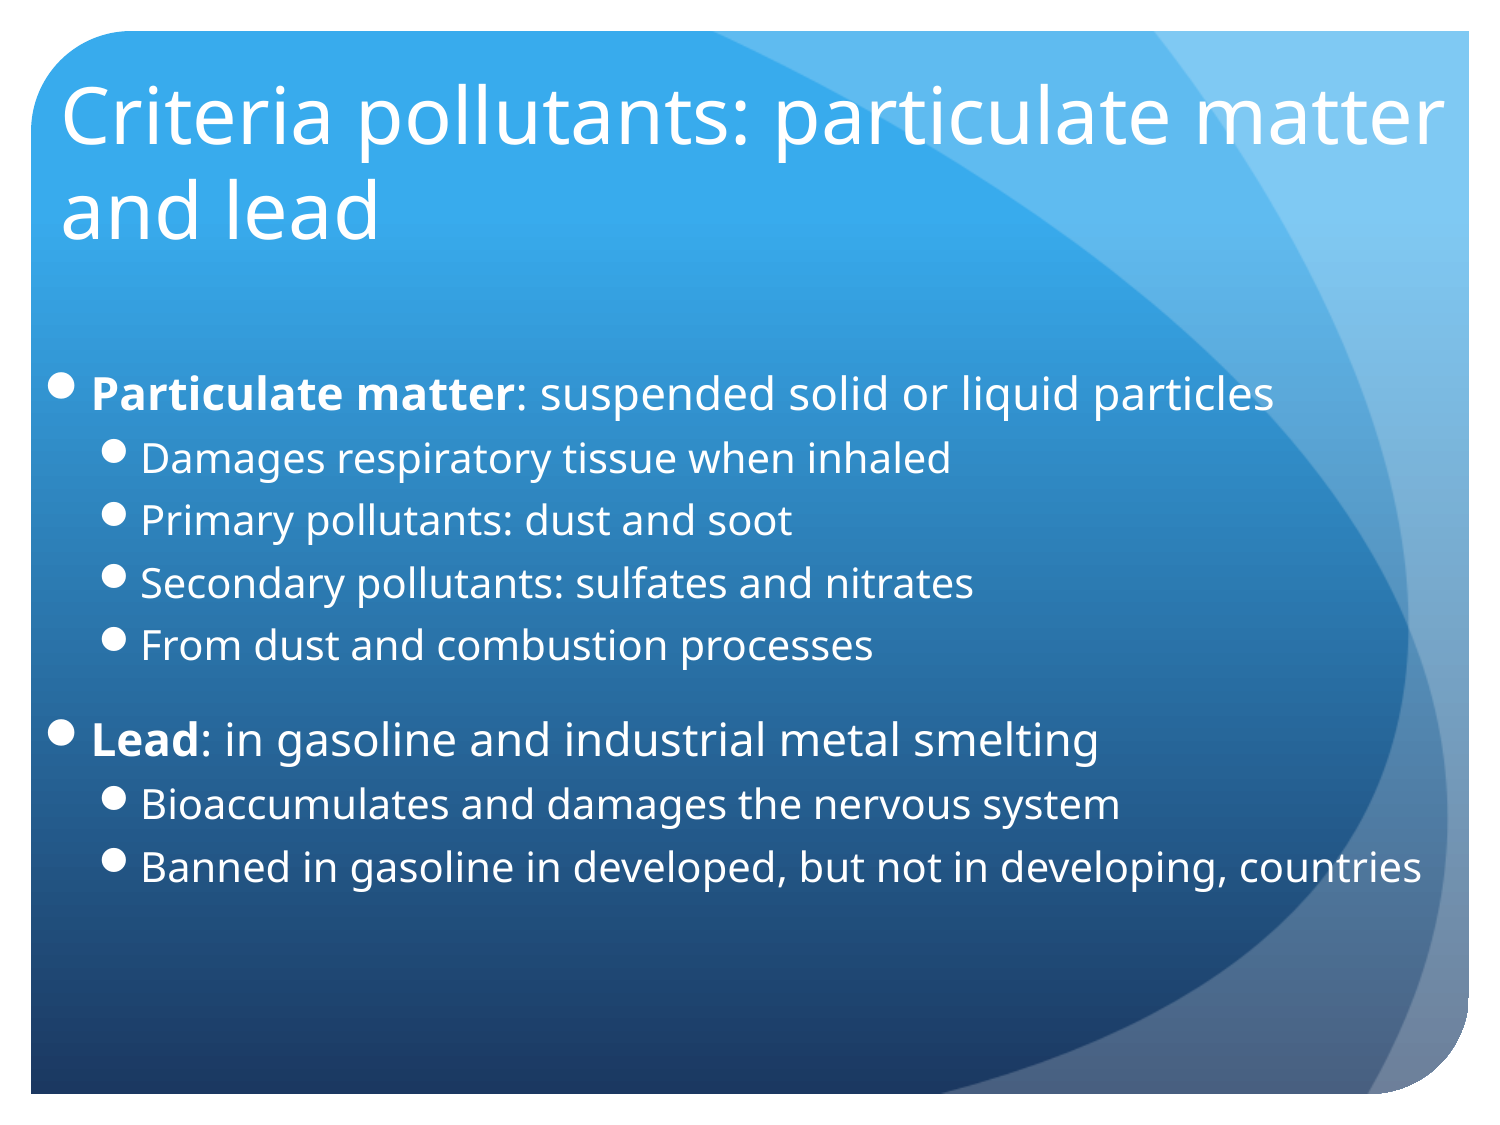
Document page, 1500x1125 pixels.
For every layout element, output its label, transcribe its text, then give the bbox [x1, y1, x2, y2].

title Criteria pollutants: particulate matter and lead [60, 65, 1449, 256]
list Particulate matter: suspended solid or liquid particles Damages respiratory tissue when inhaled Primary pollutants: dust and soot Secondary pollutants: sulfates and nitrates From dust and combustion processes Lead: in gasoline and industrial metal smelting Bioaccumulates and damages the nervous system Banned in gasoline in developed, but not in developing, countries [29, 301, 1471, 954]
picture [24, 30, 1473, 1094]
